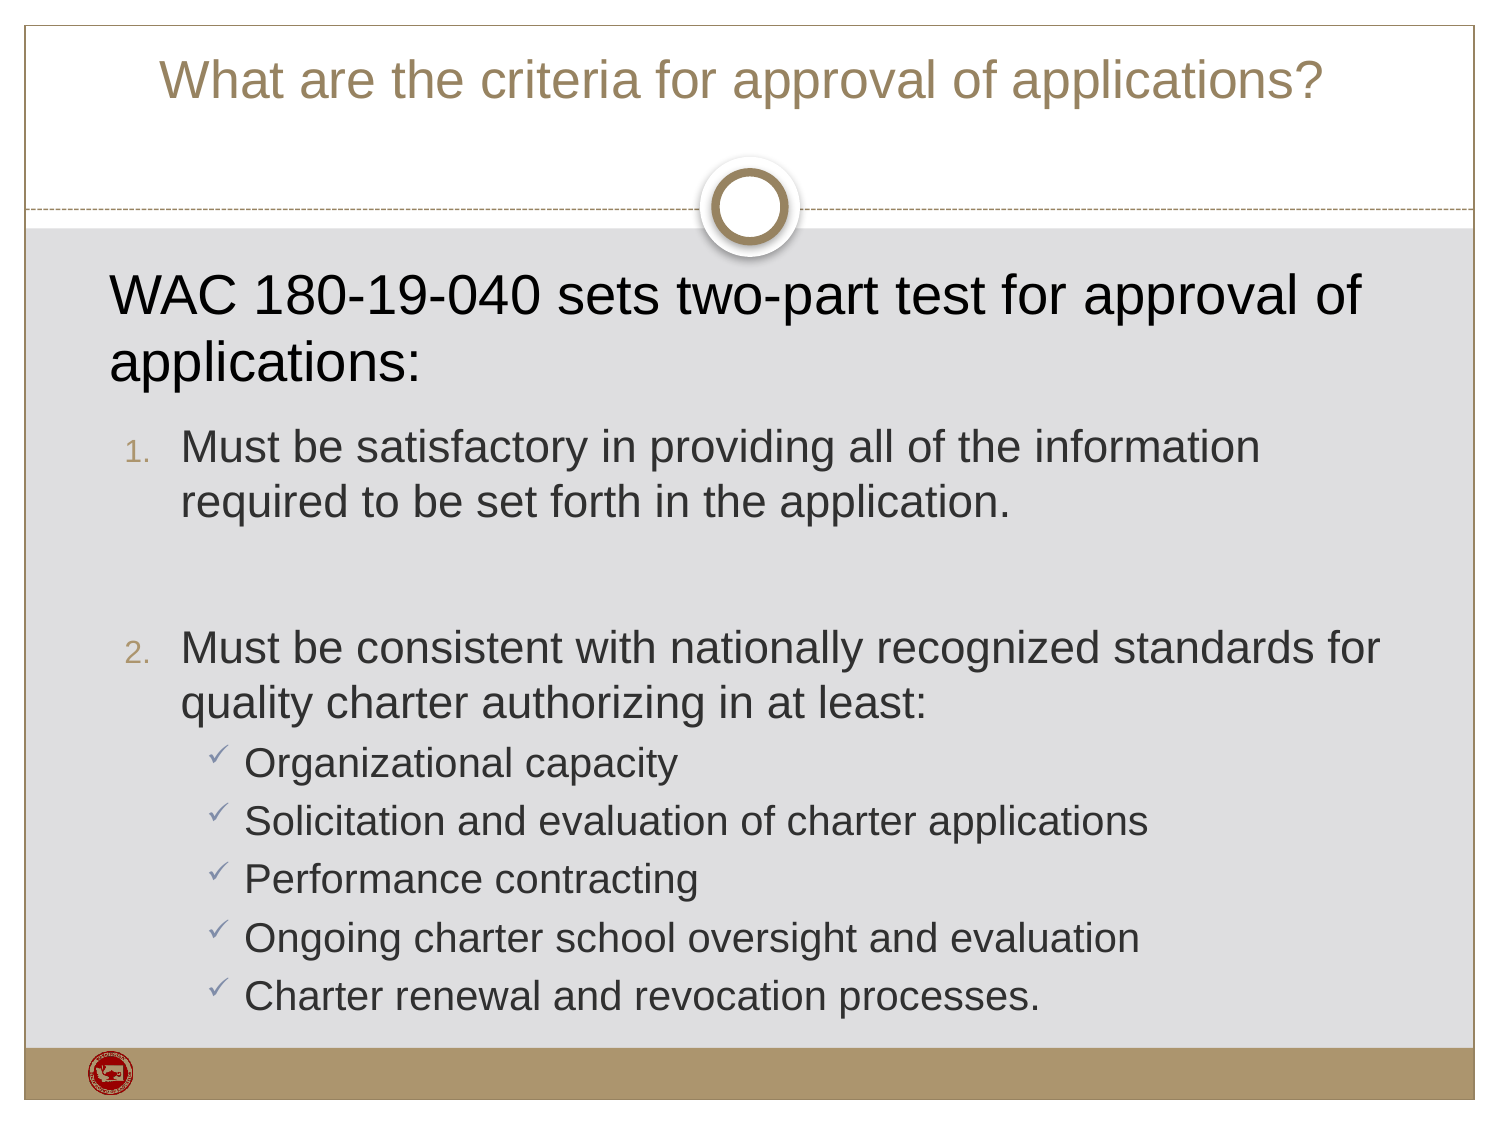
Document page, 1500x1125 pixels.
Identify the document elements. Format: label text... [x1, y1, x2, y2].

picture [87, 1050, 133, 1095]
title What are the criteria for approval of applications? [49, 37, 1450, 162]
list WAC 180-19-040 sets two-part test for approval of applications: Must be satisfactory in providing all of the information required to be set forth in the application. Must be consistent with nationally recognized standards for quality charter authorizing in at least: Organizational capacity Solicitation and evaluation of charter applications Performance contracting Ongoing charter school oversight and evaluation Charter renewal and revocation processes. [49, 250, 1445, 1001]
